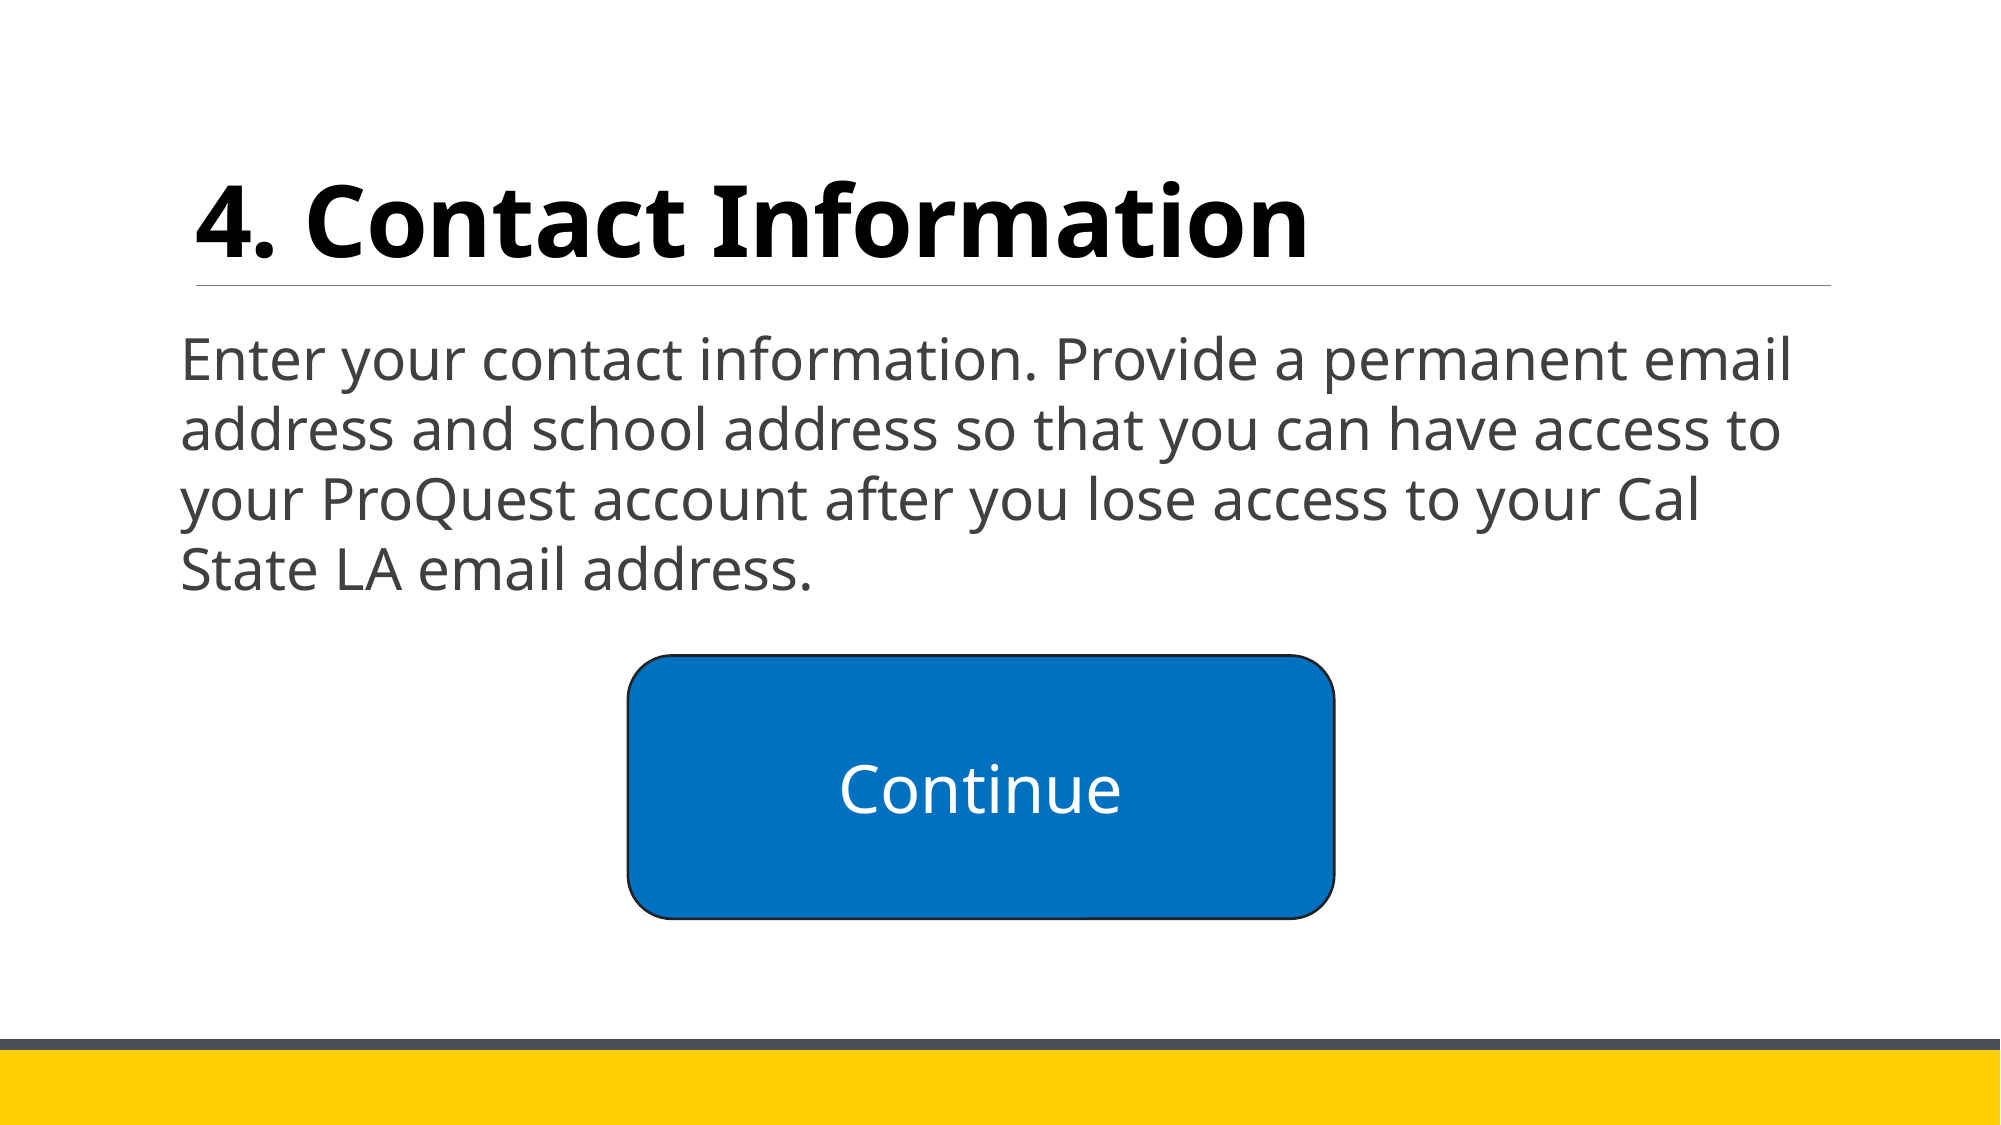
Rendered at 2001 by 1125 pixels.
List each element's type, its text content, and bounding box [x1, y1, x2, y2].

title 4. Contact Information [180, 47, 1830, 285]
text_box Continue [626, 654, 1336, 921]
list Enter your contact information. Provide a permanent email address and school address so that you can have access to your ProQuest account after you lose access to your Cal State LA email address. [180, 315, 1830, 996]
